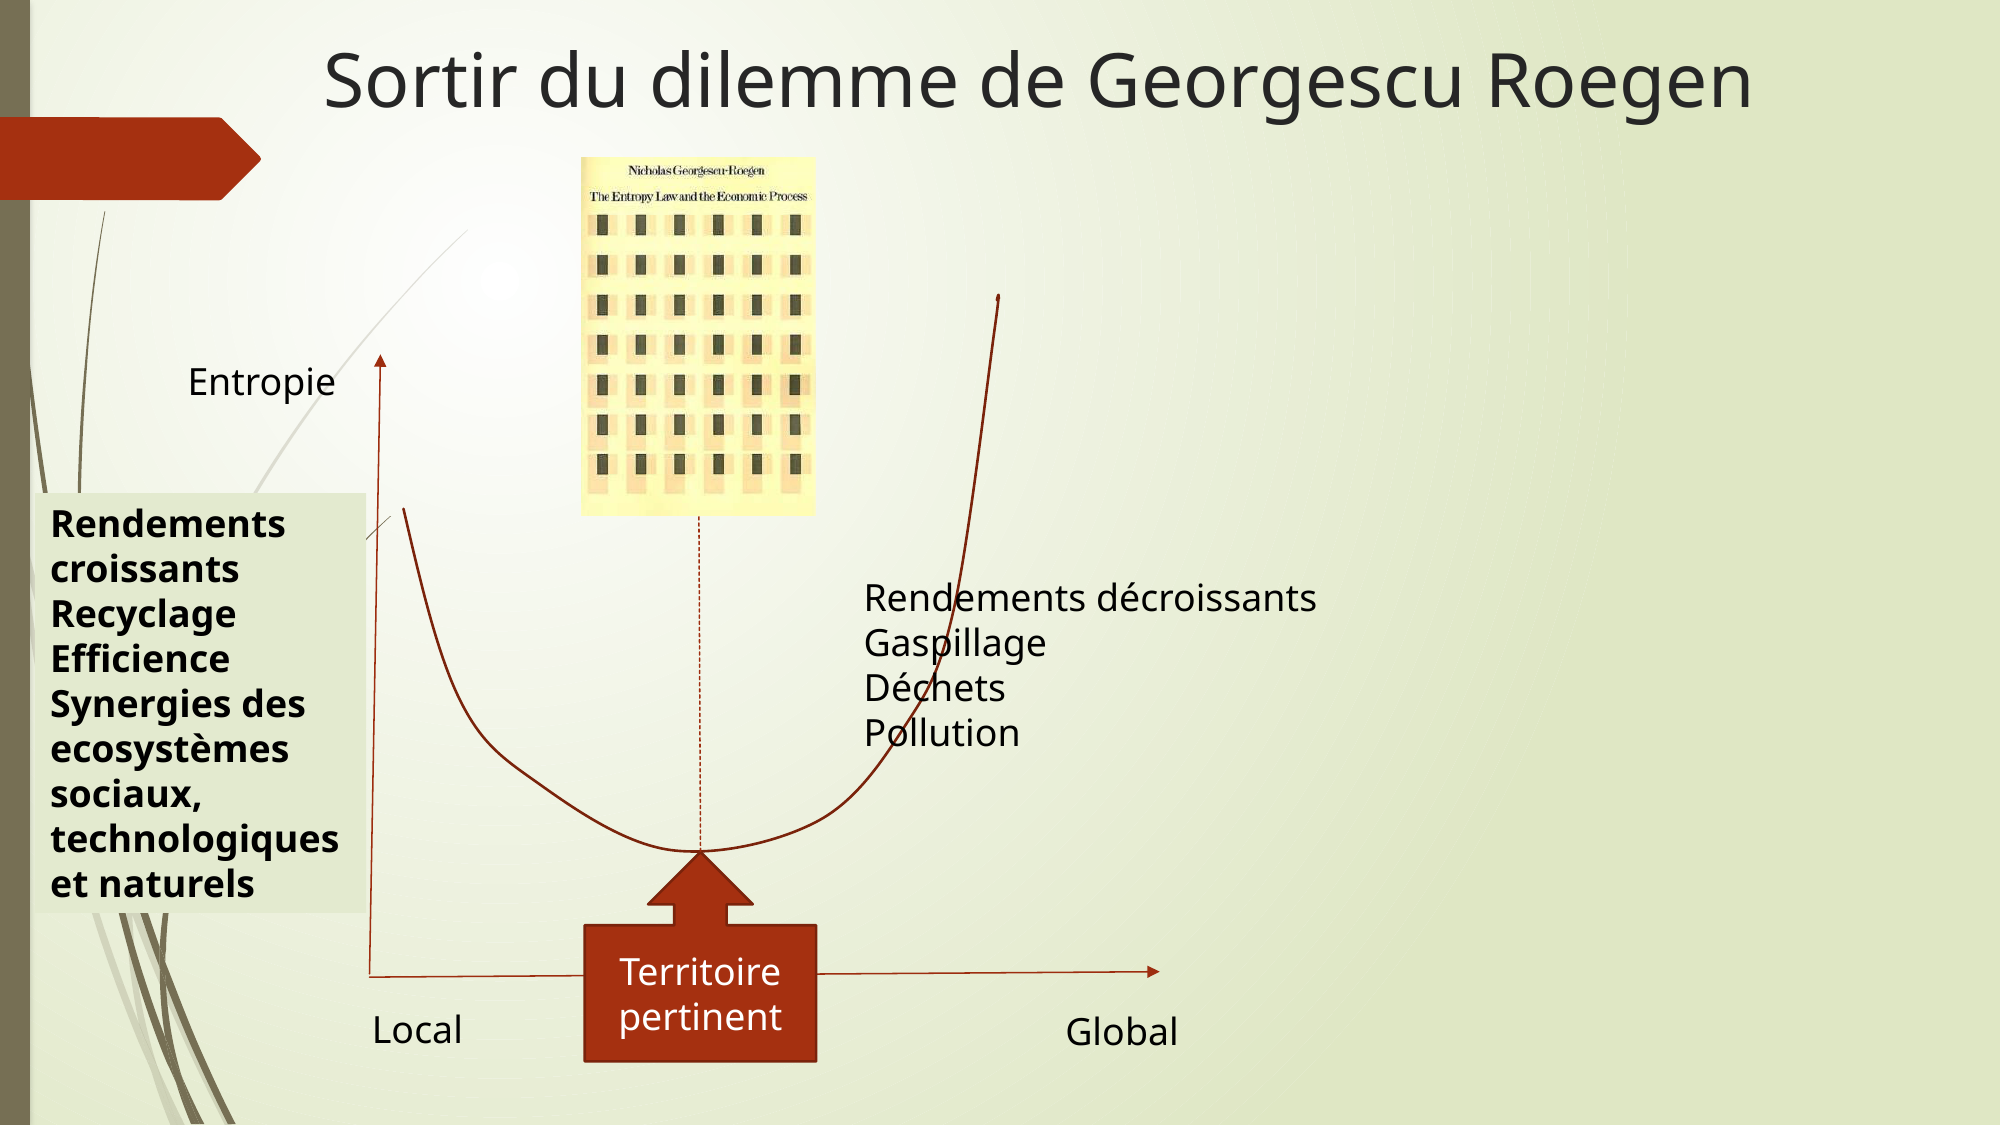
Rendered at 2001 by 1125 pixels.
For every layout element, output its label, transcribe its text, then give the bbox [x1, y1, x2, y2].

text_box [705, 293, 1001, 853]
text_box Territoire pertinent [583, 853, 818, 970]
text_box Global [1050, 1000, 1194, 1061]
text_box [402, 447, 693, 853]
text_box Entropie [172, 351, 352, 411]
text_box Rendements décroissants Gaspillage Déchets Pollution [848, 566, 1333, 762]
text_box Territoire pertinent [583, 985, 818, 1063]
text_box Local [357, 998, 479, 1059]
title Sortir du dilemme de Georgescu Roegen [308, 24, 1911, 235]
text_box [369, 971, 1160, 978]
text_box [369, 354, 381, 971]
text_box Rendements croissants Recyclage Efficience Synergies des ecosystèmes sociaux, technologiques et naturels [35, 493, 364, 913]
picture [581, 157, 817, 516]
